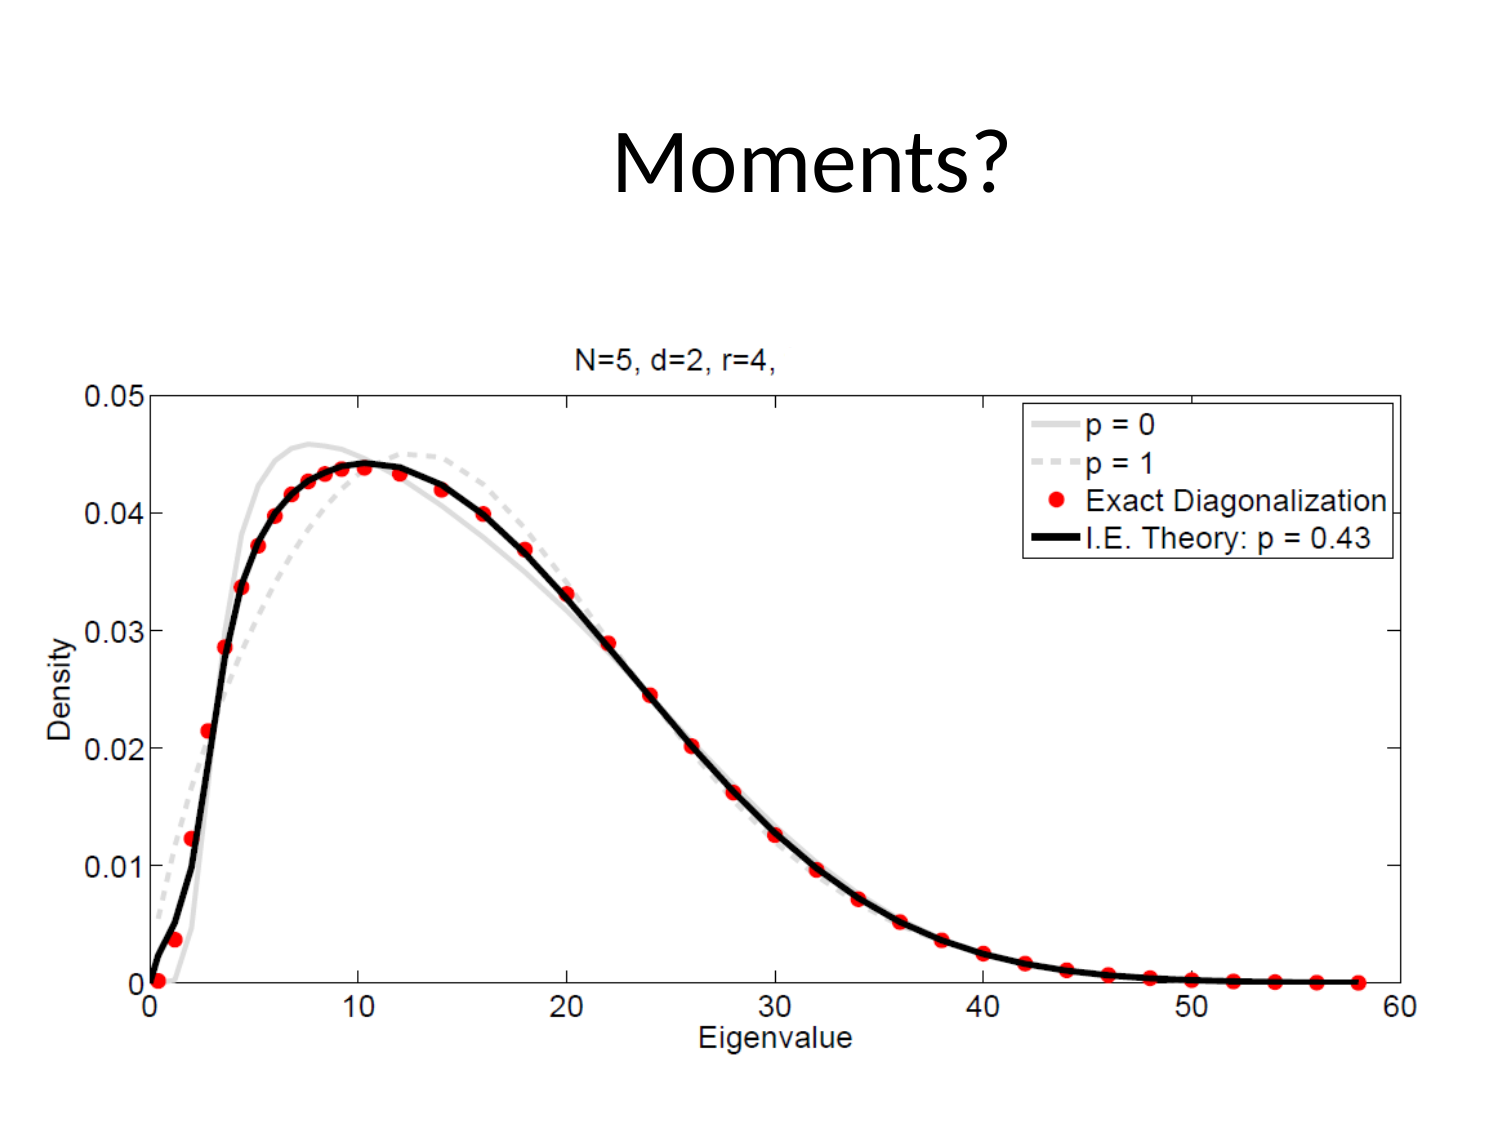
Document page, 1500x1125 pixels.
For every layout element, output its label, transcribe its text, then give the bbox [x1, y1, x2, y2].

title Moments? [62, 62, 1500, 250]
picture [24, 324, 1438, 1058]
